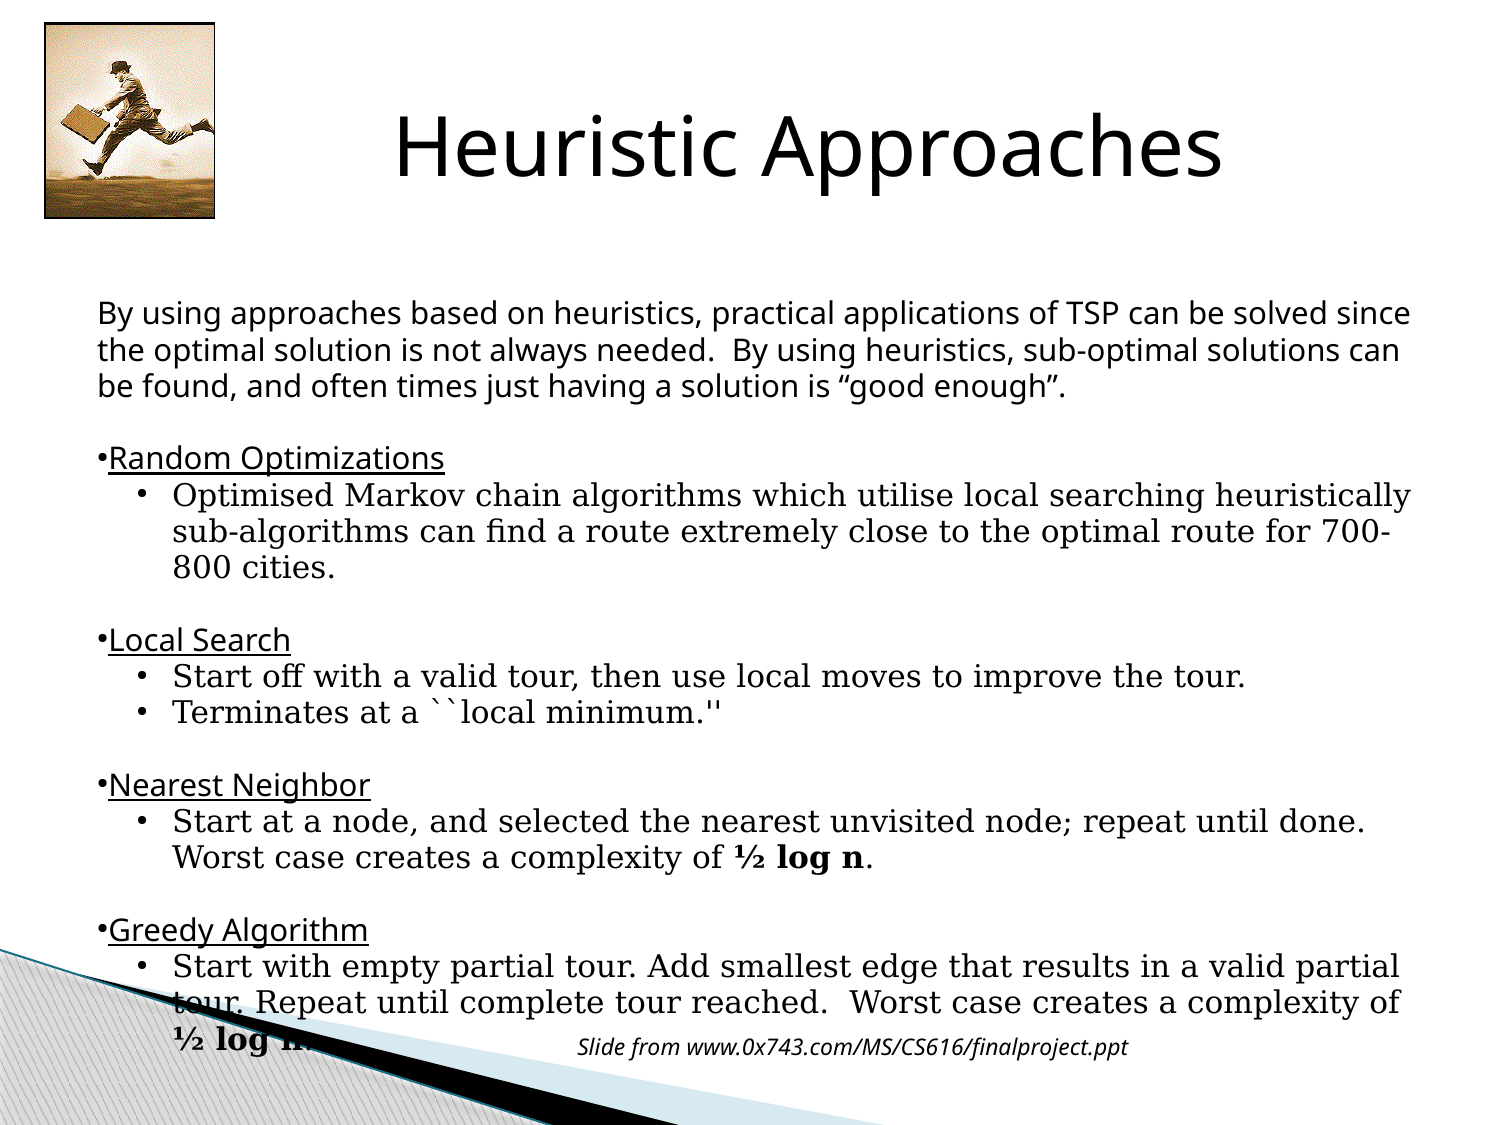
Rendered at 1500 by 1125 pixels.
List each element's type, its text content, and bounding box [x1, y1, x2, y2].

text_box Slide from www.0x743.com/MS/CS616/finalproject.ppt [562, 1025, 1313, 1068]
text_box By using approaches based on heuristics, practical applications of TSP can be solved since the optimal solution is not always needed. By using heuristics, sub-optimal solutions can be found, and often times just having a solution is “good enough”. Random Optimizations Optimised Markov chain algorithms which utilise local searching heuristically sub-algorithms can find a route extremely close to the optimal route for 700-800 cities. Local Search Start off with a valid tour, then use local moves to improve the tour. Terminates at a ``local minimum.'' Nearest Neighbor Start at a node, and selected the nearest unvisited node; repeat until done. Worst case creates a complexity of ½ log n. Greedy Algorithm Start with empty partial tour. Add smallest edge that results in a valid partial tour. Repeat until complete tour reached. Worst case creates a complexity of ½ log n. [97, 295, 1440, 1058]
picture [44, 22, 215, 219]
text_box Heuristic Approaches [293, 99, 1325, 197]
